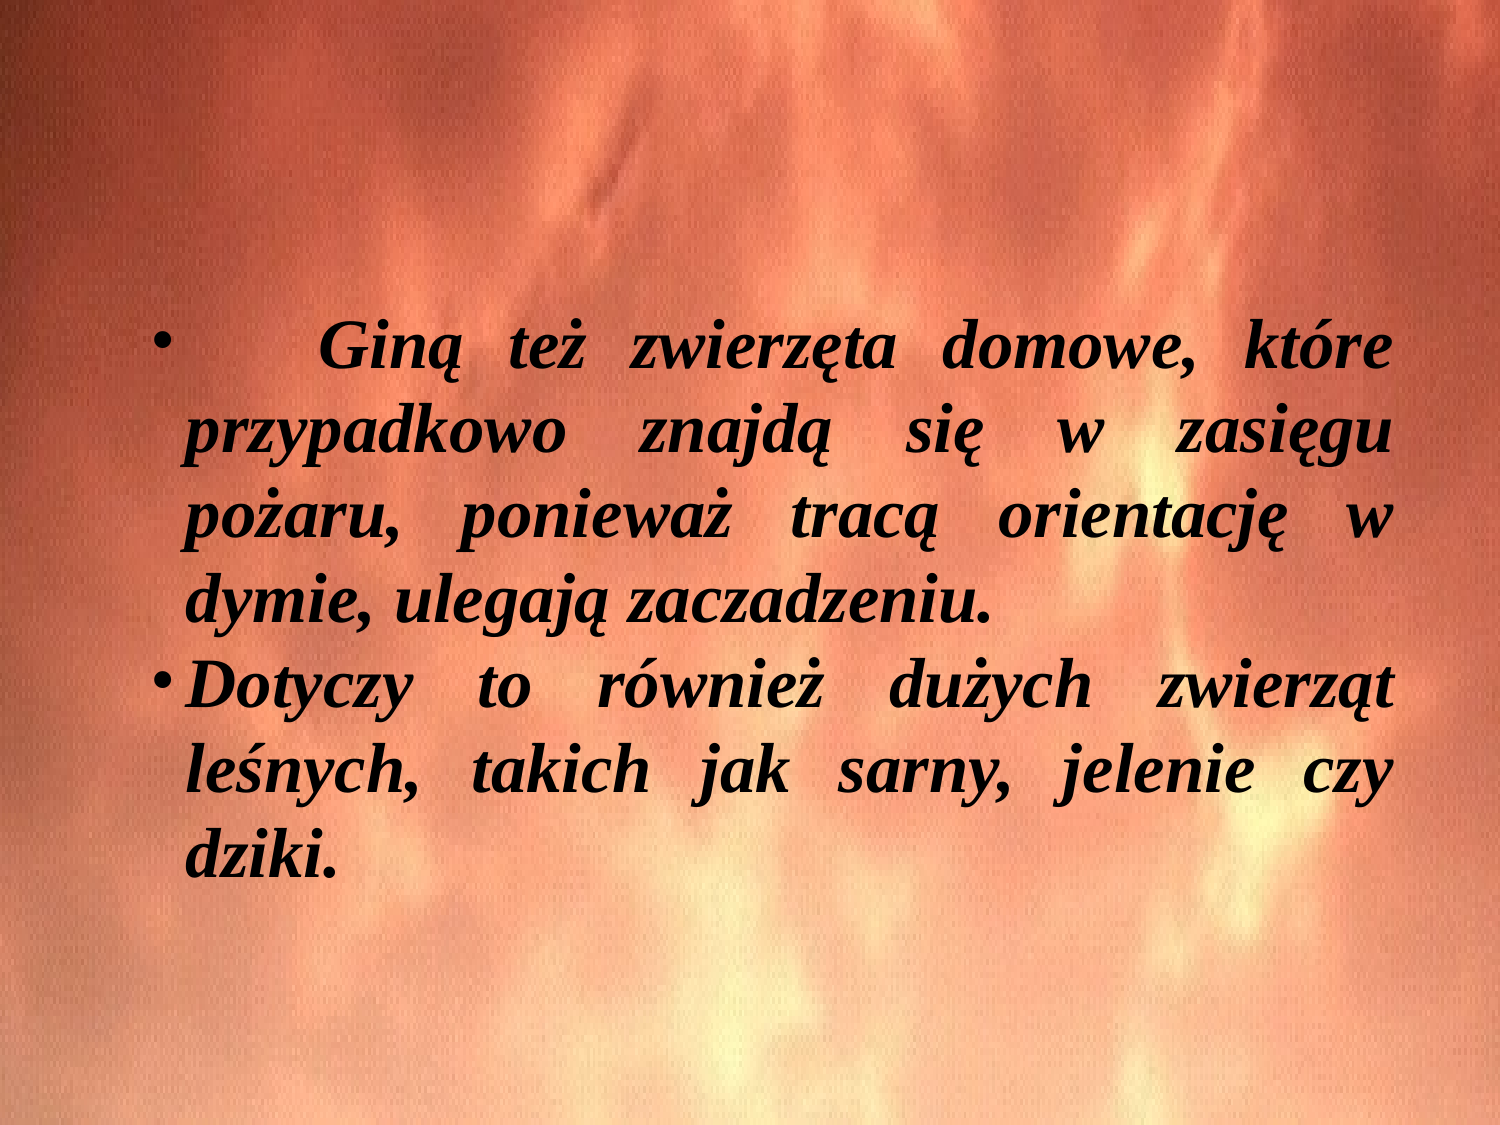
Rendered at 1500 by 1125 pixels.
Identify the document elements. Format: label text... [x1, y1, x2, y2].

text_box Giną też zwierzęta domowe, które przypadkowo znajdą się w zasięgu pożaru, ponieważ tracą orientację w dymie, ulegają zaczadzeniu. Dotyczy to również dużych zwierząt leśnych, takich jak sarny, jelenie czy dziki. [135, 287, 1411, 1002]
picture [0, 0, 1500, 1125]
